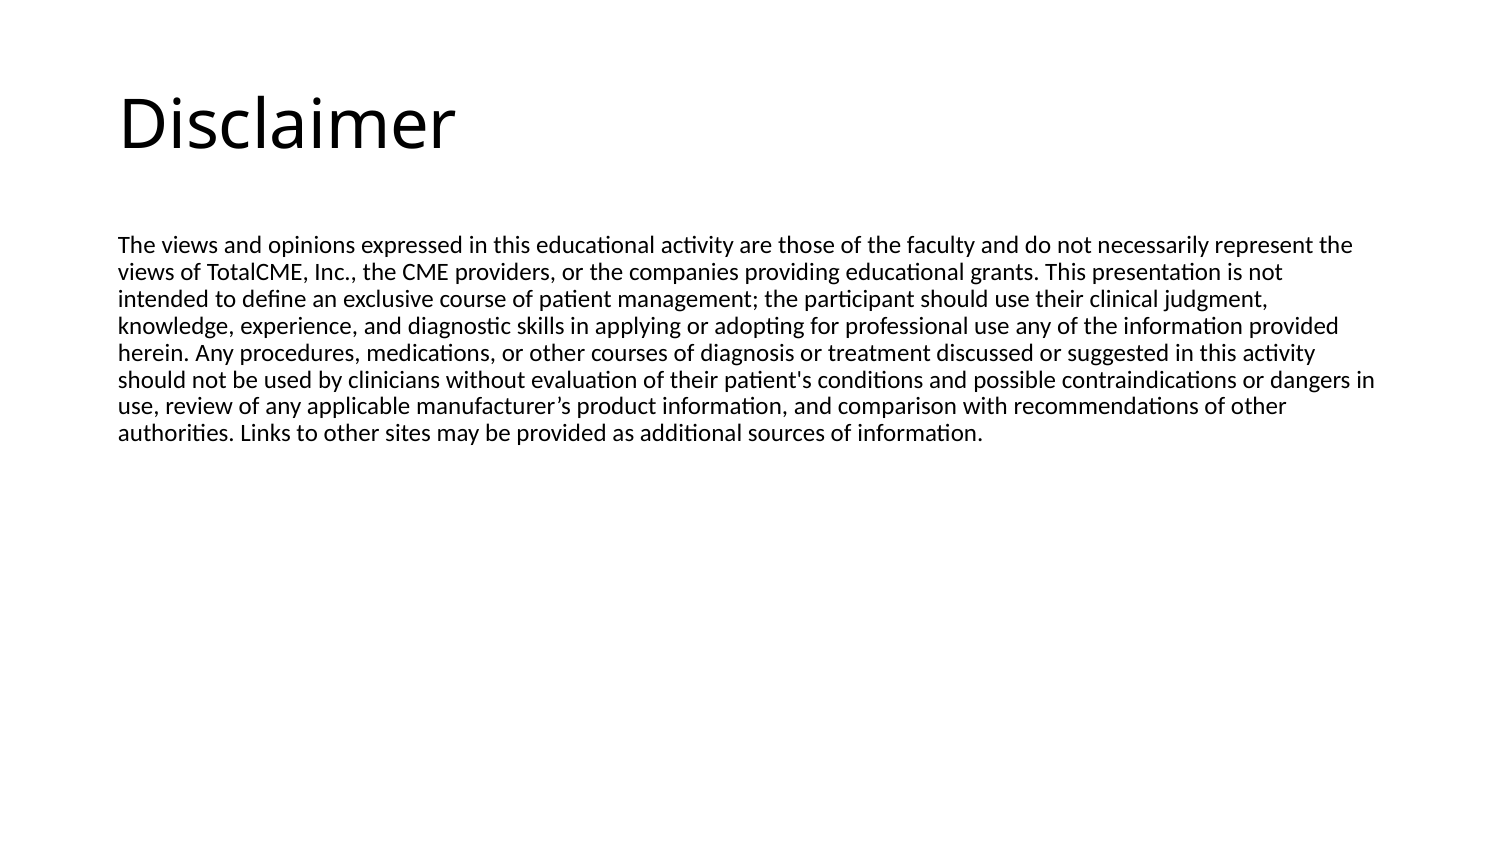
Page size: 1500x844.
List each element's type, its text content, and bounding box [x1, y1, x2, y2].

title Disclaimer [103, 44, 1397, 208]
text_box The views and opinions expressed in this educational activity are those of the faculty and do not necessarily represent the views of TotalCME, Inc., the CME providers, or the companies providing educational grants. This presentation is not intended to define an exclusive course of patient management; the participant should use their clinical judgment, knowledge, experience, and diagnostic skills in applying or adopting for professional use any of the information provided herein. Any procedures, medications, or other courses of diagnosis or treatment discussed or suggested in this activity should not be used by clinicians without evaluation of their patient's conditions and possible contraindications or dangers in use, review of any applicable manufacturer’s product information, and comparison with recommendations of other authorities. Links to other sites may be provided as additional sources of information. [103, 224, 1397, 575]
